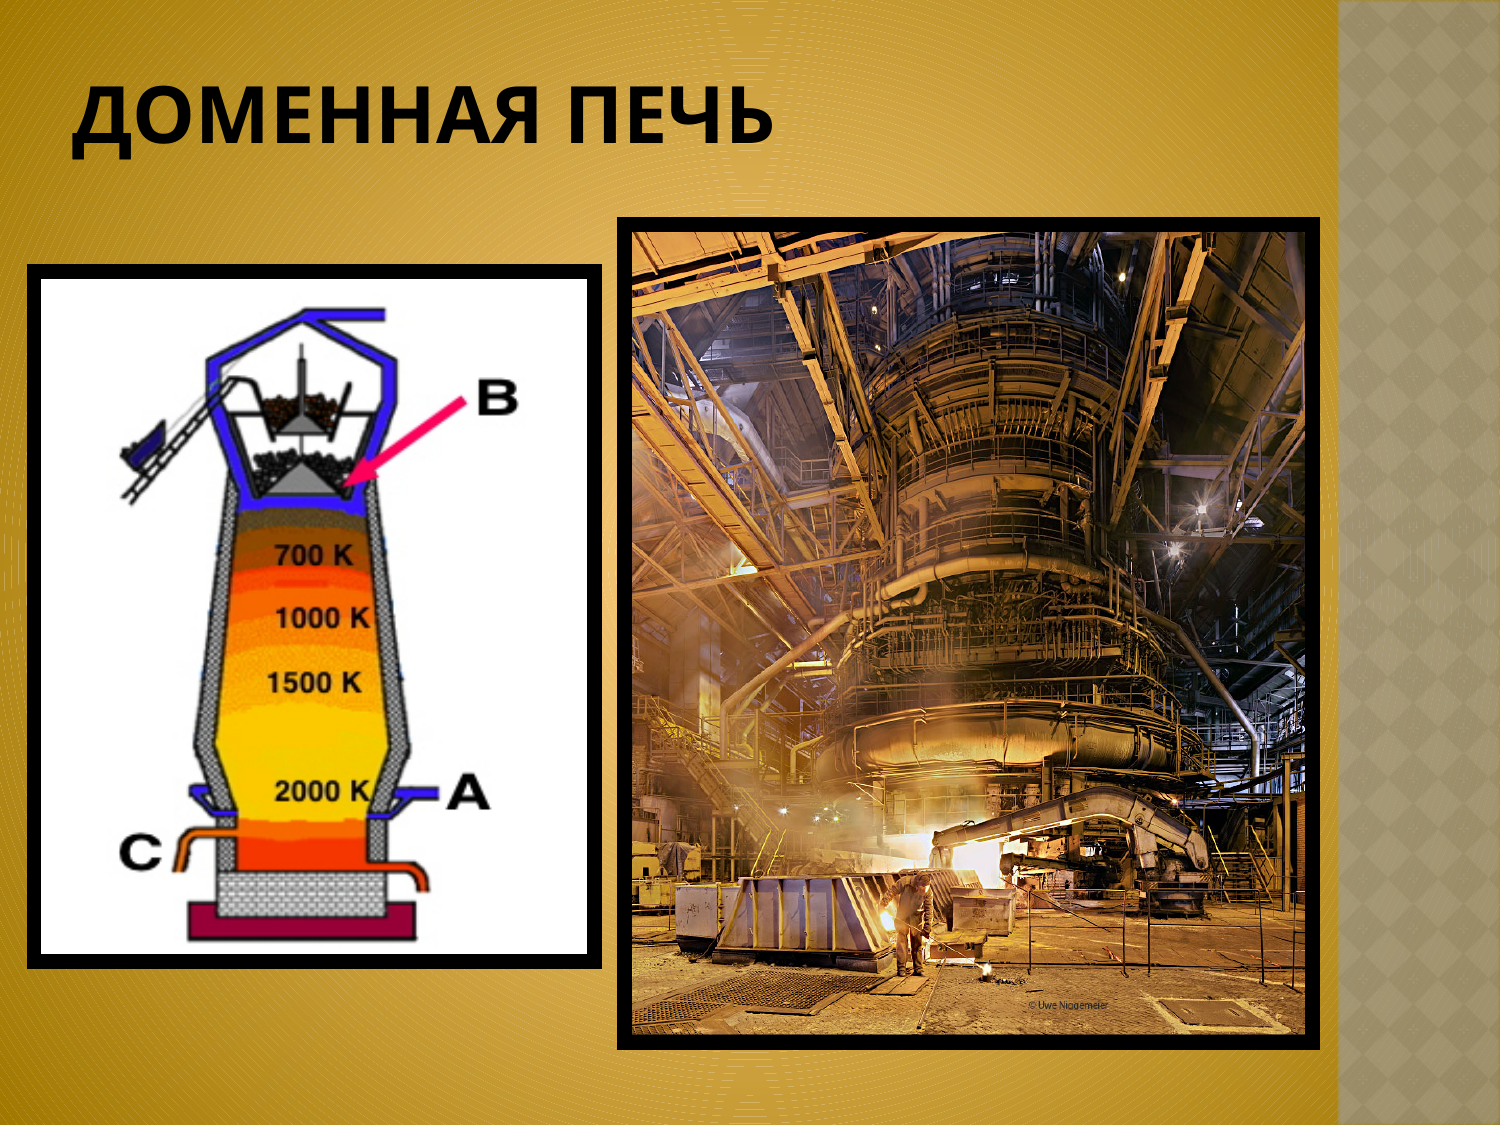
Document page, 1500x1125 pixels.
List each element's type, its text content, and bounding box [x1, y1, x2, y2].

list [633, 233, 1304, 1034]
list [44, 281, 587, 953]
title ДОМЕННАЯ ПЕЧЬ [64, 0, 1253, 160]
